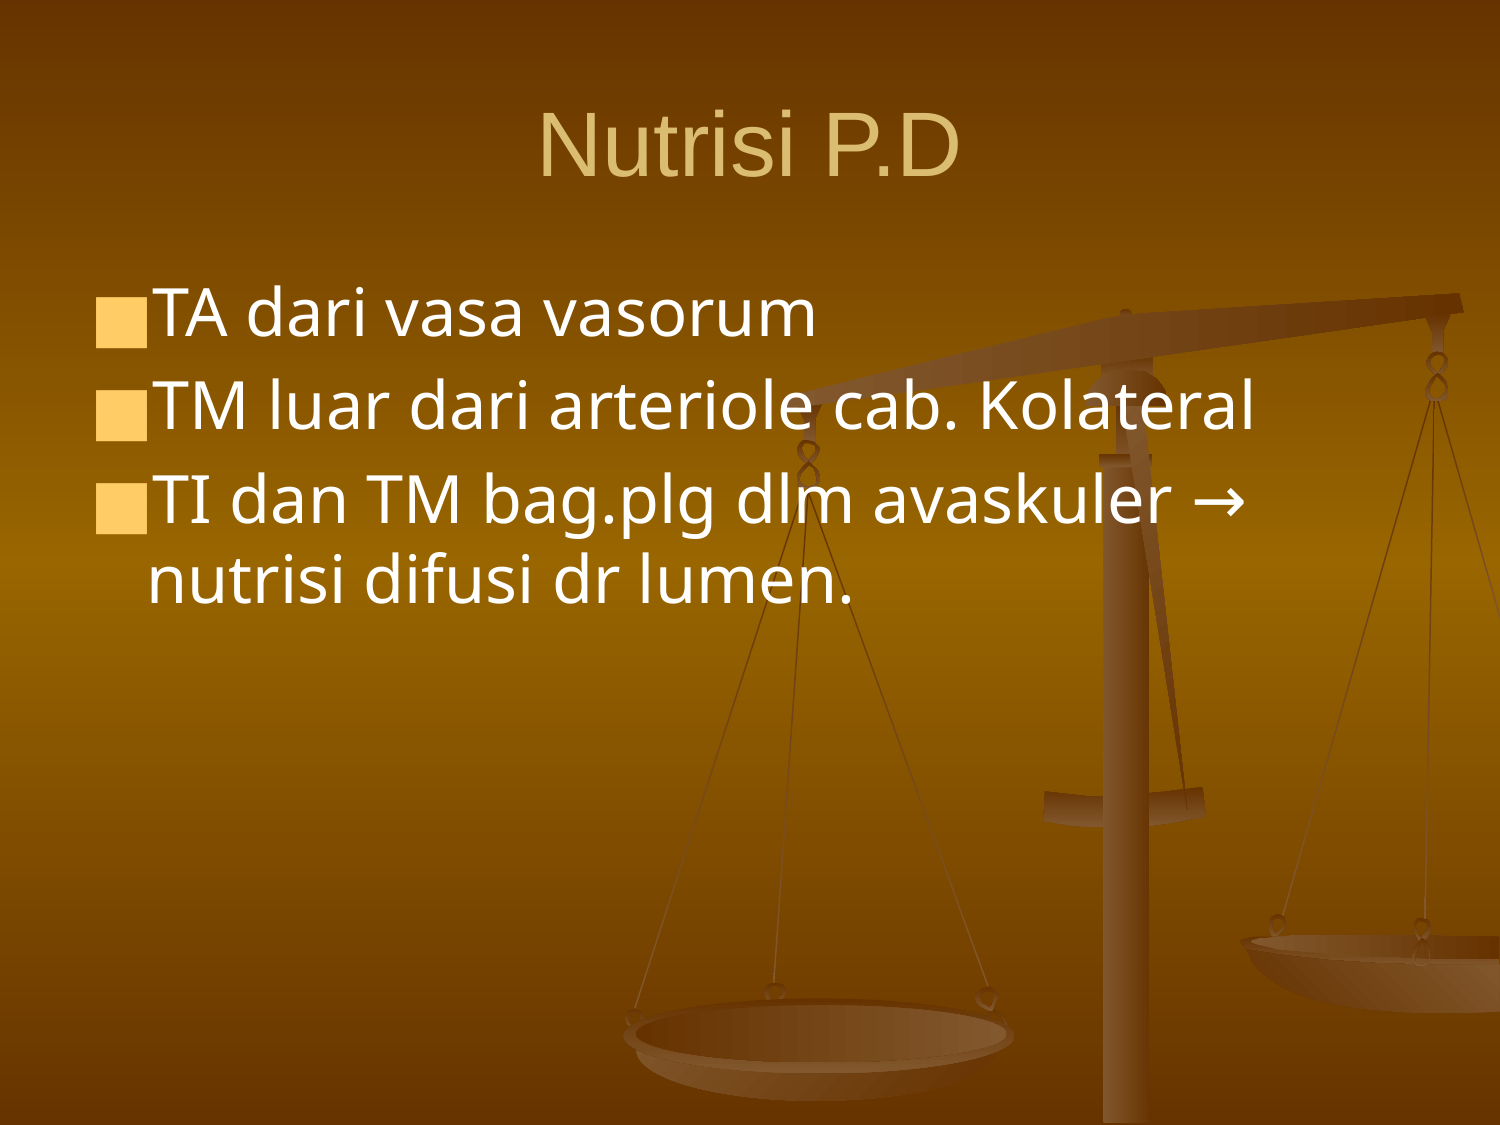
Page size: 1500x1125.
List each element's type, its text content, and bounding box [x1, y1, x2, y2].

list TA dari vasa vasorum TM luar dari arteriole cab. Kolateral TI dan TM bag.plg dlm avaskuler → nutrisi difusi dr lumen. [75, 262, 1425, 1006]
title Nutrisi P.D [75, 45, 1425, 234]
